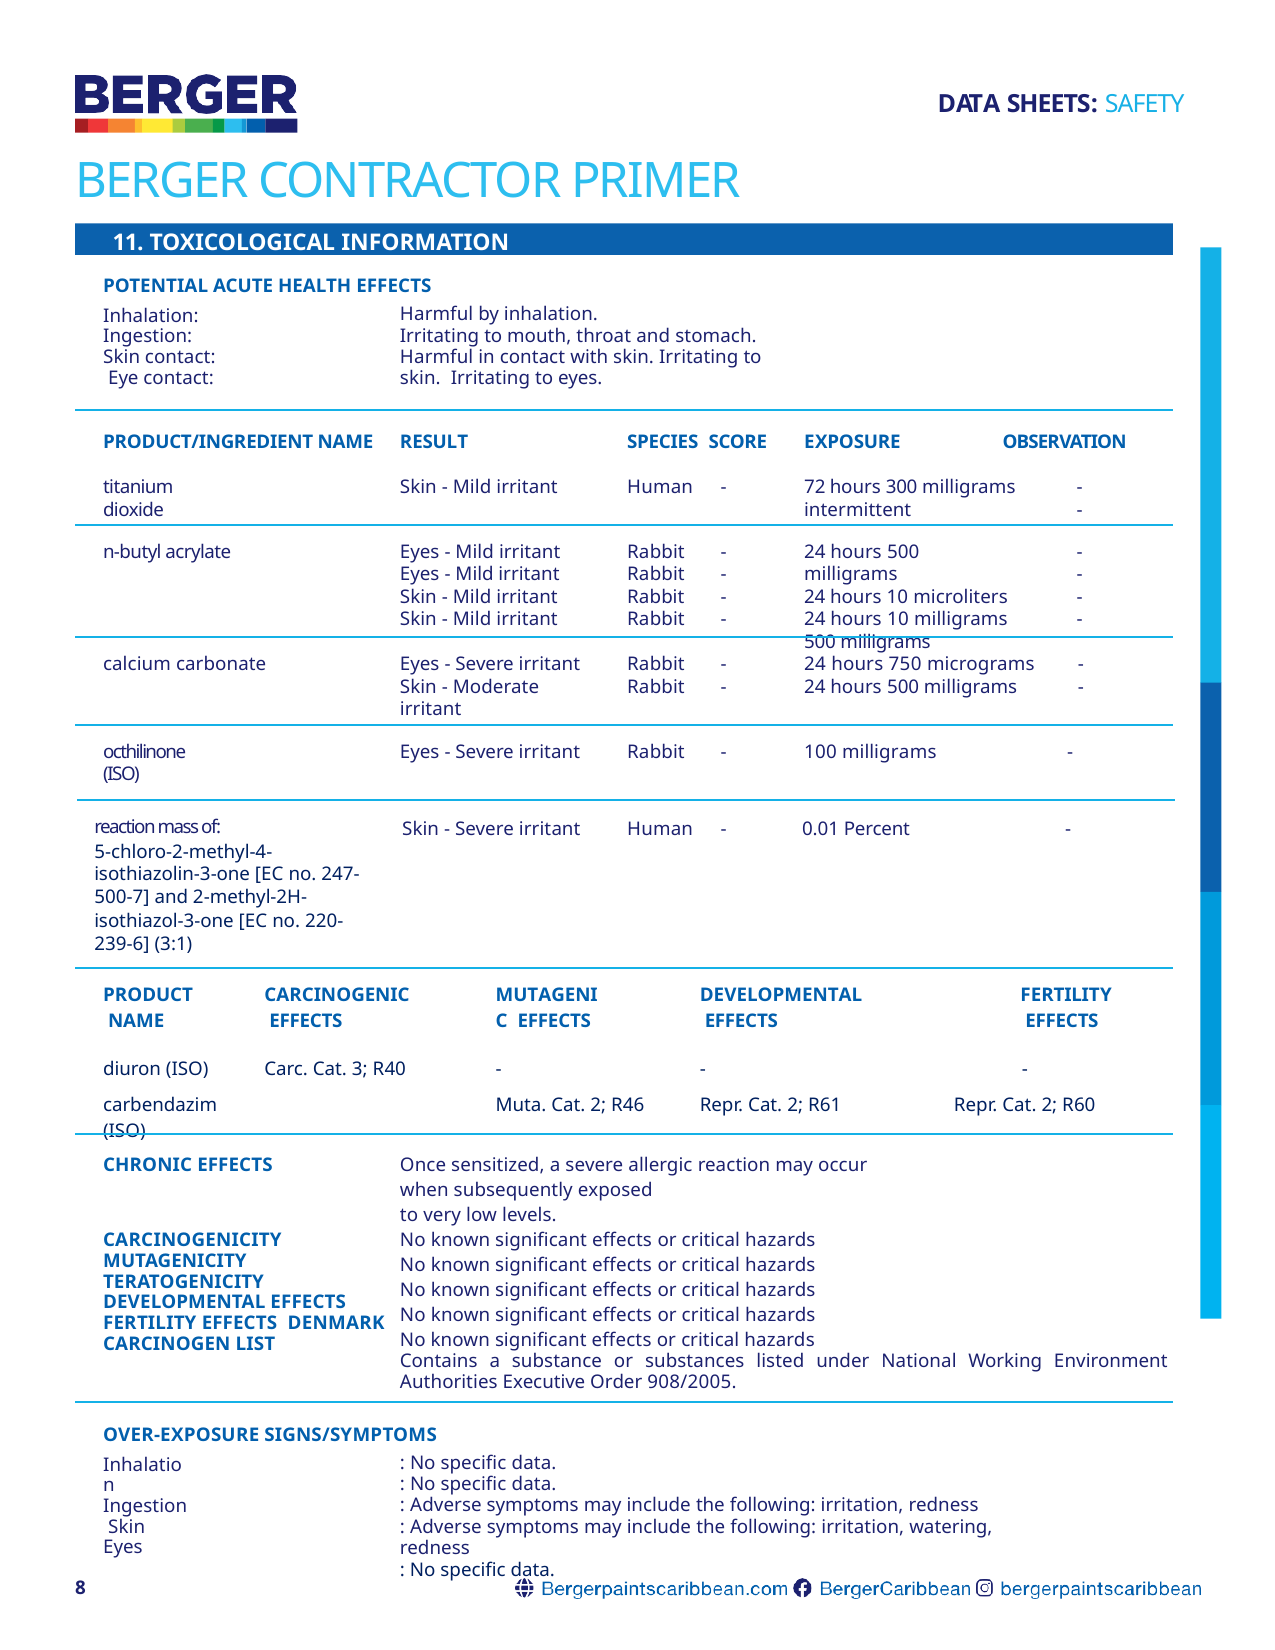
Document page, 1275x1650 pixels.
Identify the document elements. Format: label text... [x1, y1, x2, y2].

text_box 24 hours 500 milligrams 24 hours 10 microliters 24 hours 10 milligrams 500 milligrams [802, 638, 1016, 650]
text_box Eyes - Severe irritant Skin - Moderate irritant [397, 649, 607, 720]
text_box titanium dioxide [101, 472, 238, 520]
text_box 0.01 Percent - [799, 814, 1073, 840]
table_header MUTAGENIC EFFECTS [453, 969, 654, 1045]
text_box CHRONIC EFFECTS CARCINOGENICITY MUTAGENICITY TERATOGENICITY DEVELOPMENTAL EFFECTS FERTILITY EFFECTS DENMARK CARCINOGEN LIST [101, 1149, 387, 1355]
text_box Human - [624, 814, 729, 840]
picture [148, 74, 222, 114]
text_box 100 milligrams - [802, 737, 1075, 762]
text_box PRODUCT/INGREDIENT NAME [100, 427, 379, 453]
text_box - - - - [1074, 537, 1090, 630]
picture [262, 75, 297, 113]
text_box Rabbit - Rabbit - [624, 650, 729, 698]
text_box DATA SHEETS: SAFETY [935, 85, 1202, 118]
table_header FERTILITY EFFECTS [942, 969, 1173, 1045]
text_box Rabbit - [624, 737, 729, 762]
table_header PRODUCT NAME [75, 969, 230, 1045]
text_box Inhalation Ingestion Skin Eyes [100, 1449, 192, 1558]
table_cell diuron (ISO) carbendazim (ISO) [75, 1045, 230, 1133]
text_box 24 hours 750 micrograms 24 hours 500 milligrams [802, 650, 1036, 698]
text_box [1200, 247, 1222, 1319]
text_box Eyes - Severe irritant [397, 737, 607, 762]
text_box n-butyl acrylate [101, 537, 260, 563]
text_box Human - [624, 472, 729, 498]
table_header CARCINOGENIC EFFECTS [230, 969, 453, 1045]
text_box OBSERVATION [1000, 427, 1133, 453]
text_box Skin - Mild irritant [397, 472, 607, 498]
picture [1063, 1579, 1201, 1599]
table_cell Carc. Cat. 3; R40 [230, 1045, 453, 1133]
text_box : No specific data. : No specific data. : Adverse symptoms may include the following: irritation, redness : Adverse symptoms may include the following: irritation, watering, redness : No specific data. [397, 1449, 1063, 1602]
text_box OVER-EXPOSURE SIGNS/SYMPTOMS [100, 1420, 455, 1446]
table_header DEVELOPMENTAL EFFECTS [654, 969, 942, 1045]
text_box 11. TOXICOLOGICAL INFORMATION [975, 223, 1173, 255]
text_box EXPOSURE [802, 427, 910, 453]
table_cell - Muta. Cat. 2; R46 [453, 1045, 654, 1133]
table_cell - Repr. Cat. 2; R61 [654, 1045, 942, 1133]
text_box - - [1075, 650, 1088, 698]
text_box Once sensitized, a severe allergic reaction may occur when subsequently exposed to very low levels. No known significant effects or critical hazards No known significant effects or critical hazards No known significant effects or critical hazards No known significant effects or critical hazards No known significant effects or critical hazards Contains a substance or substances listed under National Working Environment Authorities Executive Order 908/2005. [397, 1149, 1181, 1392]
text_box Rabbit - Rabbit - Rabbit - Rabbit - [624, 537, 729, 630]
text_box 72 hours 300 milligrams intermittent [802, 472, 1016, 520]
text_box calcium carbonate [101, 649, 289, 675]
text_box - - [1074, 472, 1106, 520]
picture [75, 75, 109, 113]
title BERGER CONTRACTOR PRIMER [72, 145, 975, 425]
text_box reaction mass of: 5-chloro-2-methyl-4-isothiazolin-3-one [EC no. 247-500-7] and 2-methyl-2H- isothiazol-3-one [EC no. 220-239-6] (3:1) [92, 812, 365, 979]
text_box RESULT [397, 427, 475, 453]
slide_number 8 [68, 1574, 104, 1650]
text_box 24 hours 500 milligrams 24 hours 10 microliters 24 hours 10 milligrams 500 milligrams [802, 537, 1016, 637]
text_box Eyes - Mild irritant Eyes - Mild irritant Skin - Mild irritant Skin - Mild irritant [397, 537, 607, 630]
table_cell - Repr. Cat. 2; R60 [942, 1045, 1173, 1133]
text_box Skin - Severe irritant [399, 814, 609, 840]
text_box octhilinone (ISO) [100, 737, 222, 785]
text_box SPECIES SCORE [624, 427, 787, 453]
